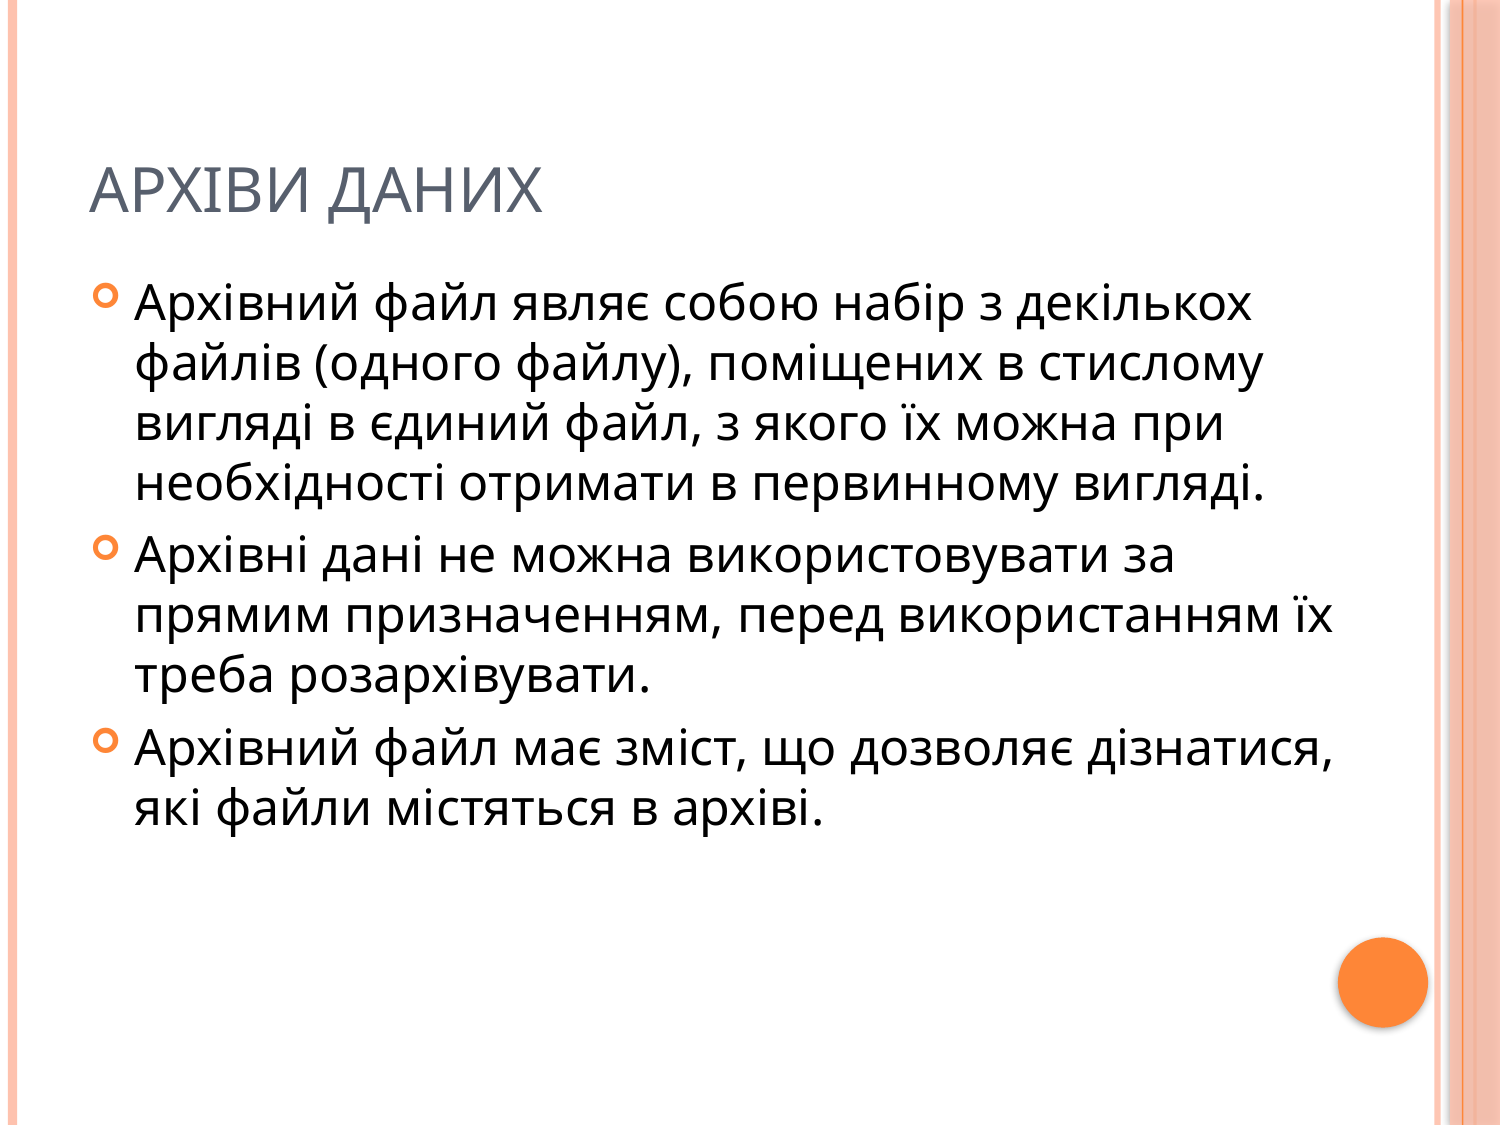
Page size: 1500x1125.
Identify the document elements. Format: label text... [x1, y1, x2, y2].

list Архівний файл являє собою набір з декількох файлів (одного файлу), поміщених в стислому вигляді в єдиний файл, з якого їх можна при необхідності отримати в первинному вигляді. Архівні дані не можна використовувати за прямим призначенням, перед використанням їх треба розархівувати. Архівний файл має зміст, що дозволяє дізнатися, які файли містяться в архіві. [75, 262, 1365, 905]
title Архіви даних [75, 45, 1300, 233]
